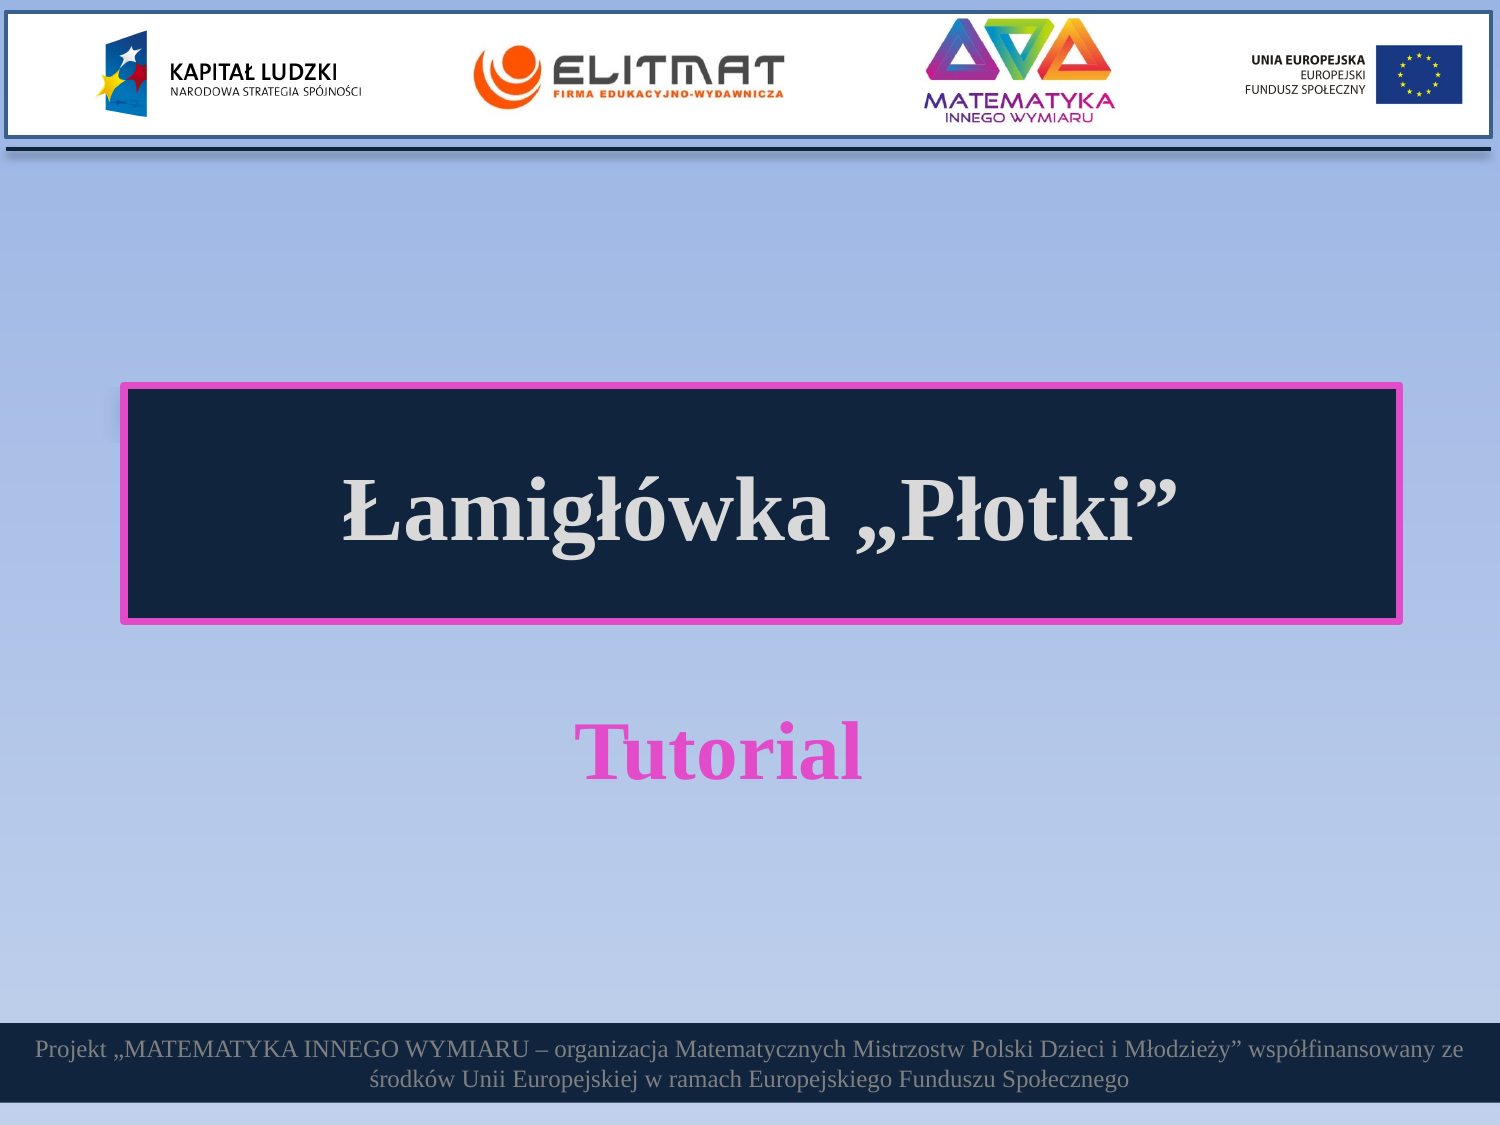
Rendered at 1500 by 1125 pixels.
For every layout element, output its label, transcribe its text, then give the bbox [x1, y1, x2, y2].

text_box Łamigłówka „Płotki” [124, 385, 1400, 622]
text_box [5, 11, 1492, 150]
text_box Tutorial [194, 688, 1245, 976]
footer Projekt „MATEMATYKA INNEGO WYMIARU – organizacja Matematycznych Mistrzostw Polski Dzieci i Młodzieży” współfinansowany ze środków Unii Europejskiej w ramach Europejskiego Funduszu Społecznego [0, 1023, 1500, 1103]
